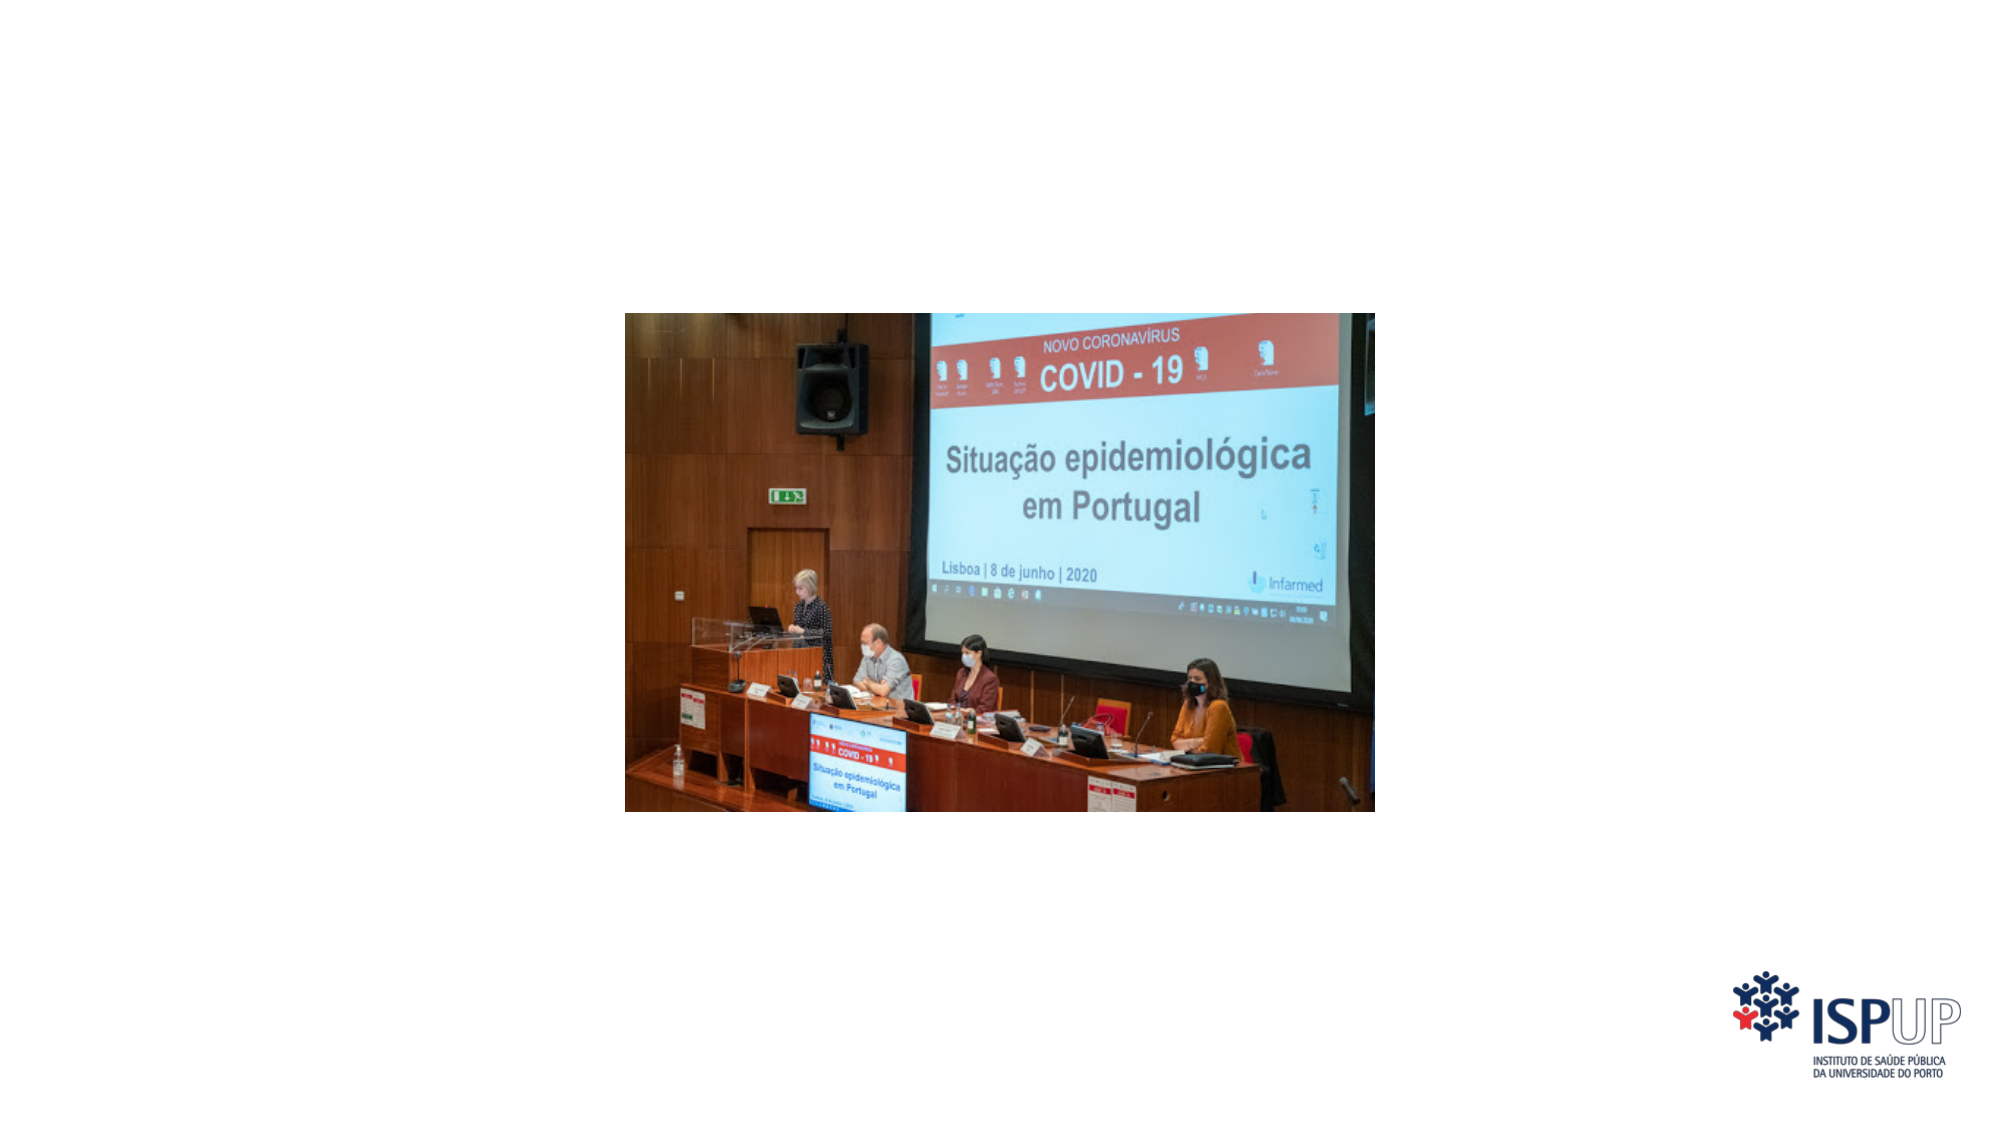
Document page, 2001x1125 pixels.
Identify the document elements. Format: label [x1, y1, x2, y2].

picture [1720, 946, 1974, 1105]
picture [625, 313, 1375, 812]
